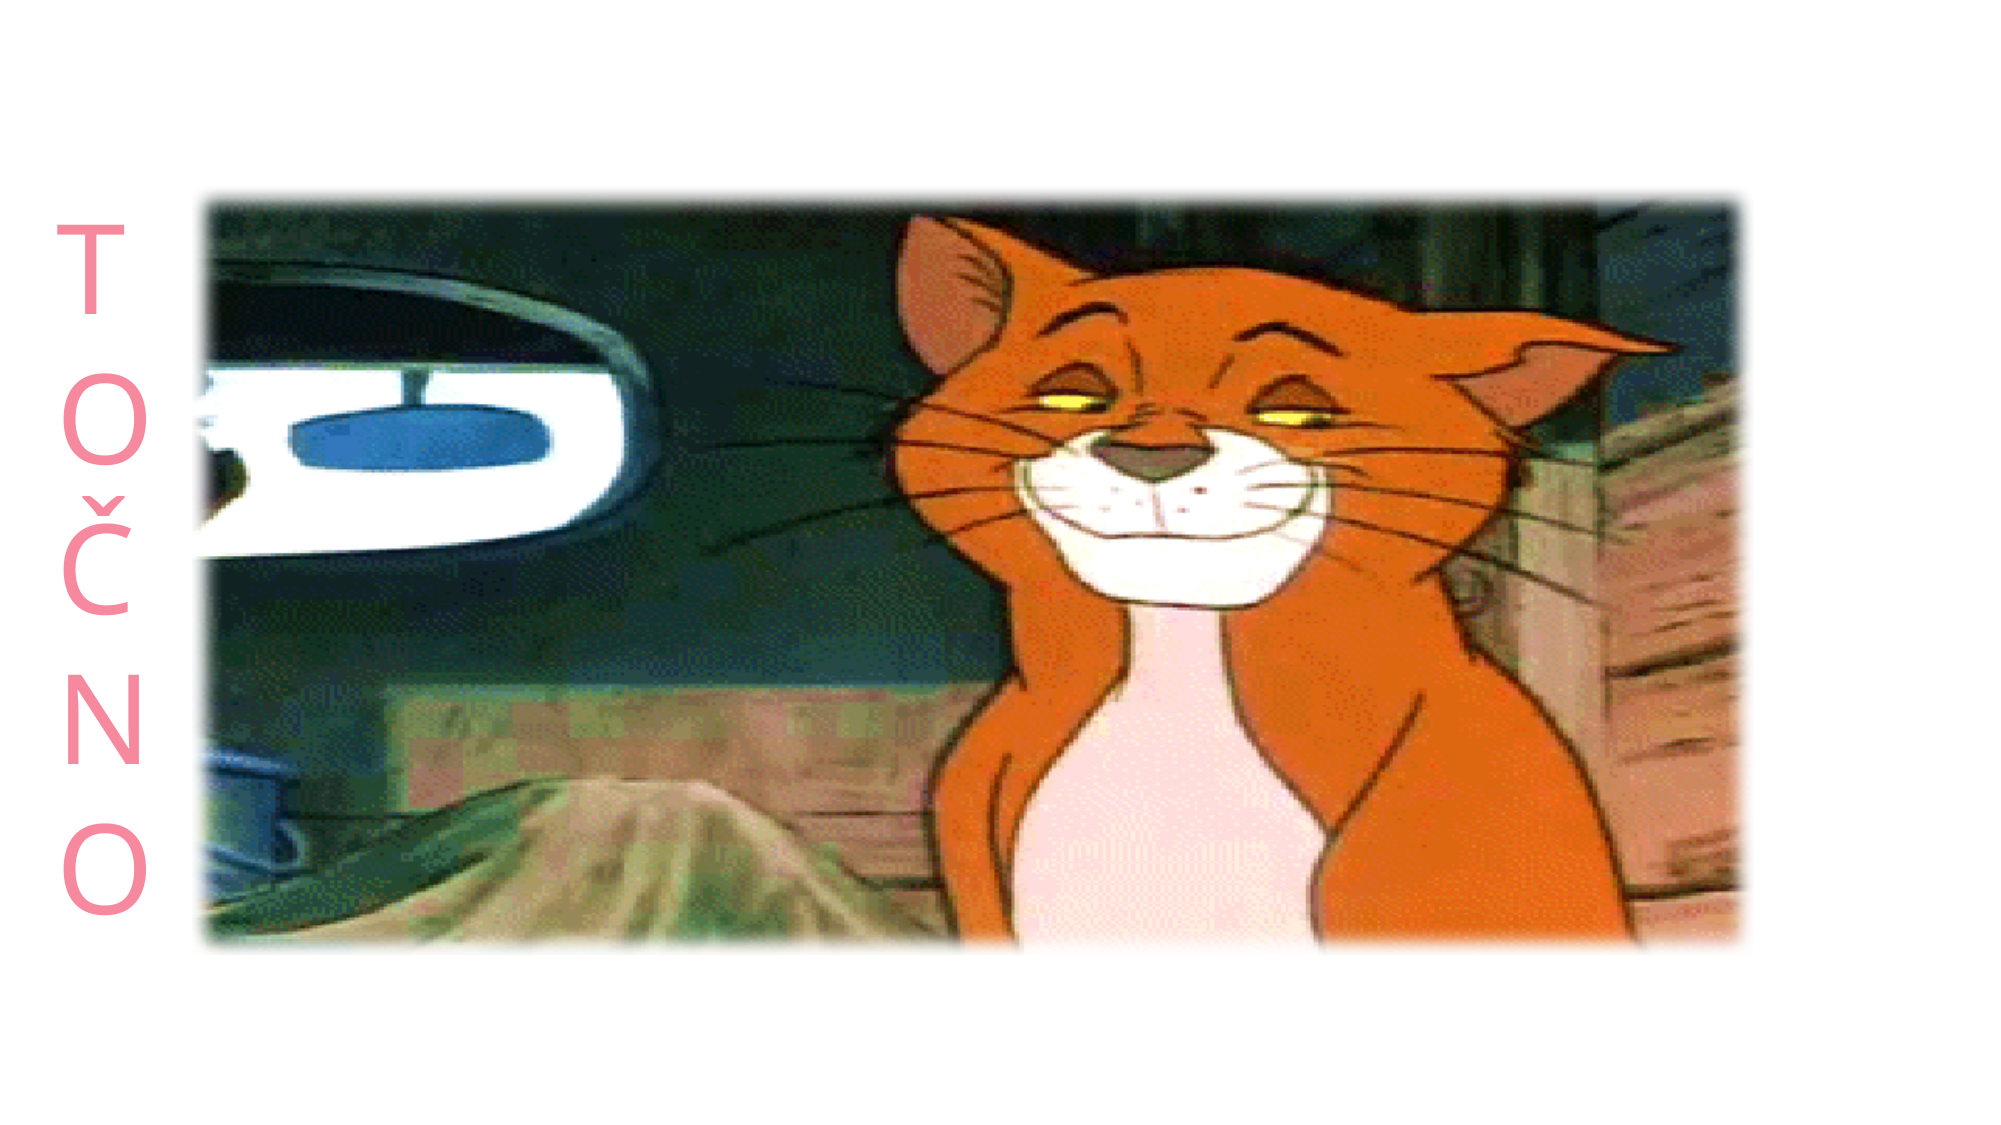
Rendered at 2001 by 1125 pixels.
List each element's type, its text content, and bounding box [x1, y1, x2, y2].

text_box TOČNO [41, 181, 149, 947]
picture [191, 186, 1754, 955]
